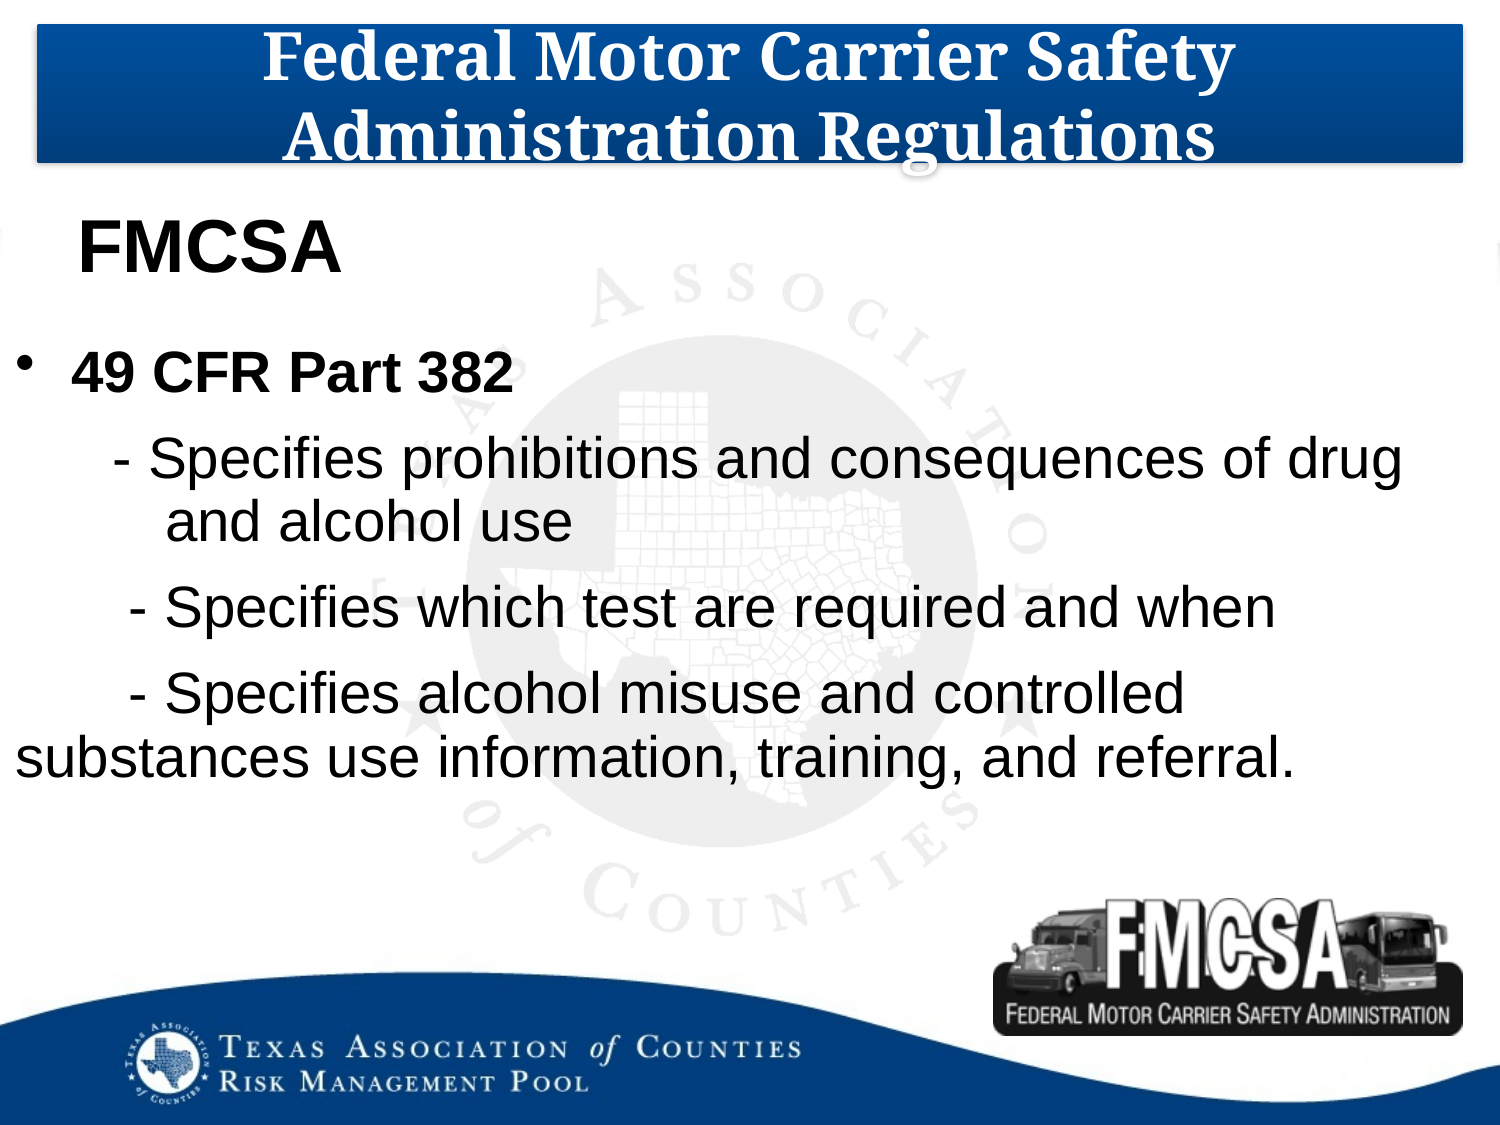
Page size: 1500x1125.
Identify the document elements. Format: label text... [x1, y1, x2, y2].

picture [0, 897, 1500, 1125]
text_box FMCSA [62, 200, 1413, 296]
list 49 CFR Part 382 - Specifies prohibitions and consequences of drug and alcohol use - Specifies which test are required and when - Specifies alcohol misuse and controlled substances use information, training, and referral. [0, 334, 1500, 968]
picture [0, 24, 1500, 334]
title Federal Motor Carrier Safety Administration Regulations [34, 22, 1466, 166]
